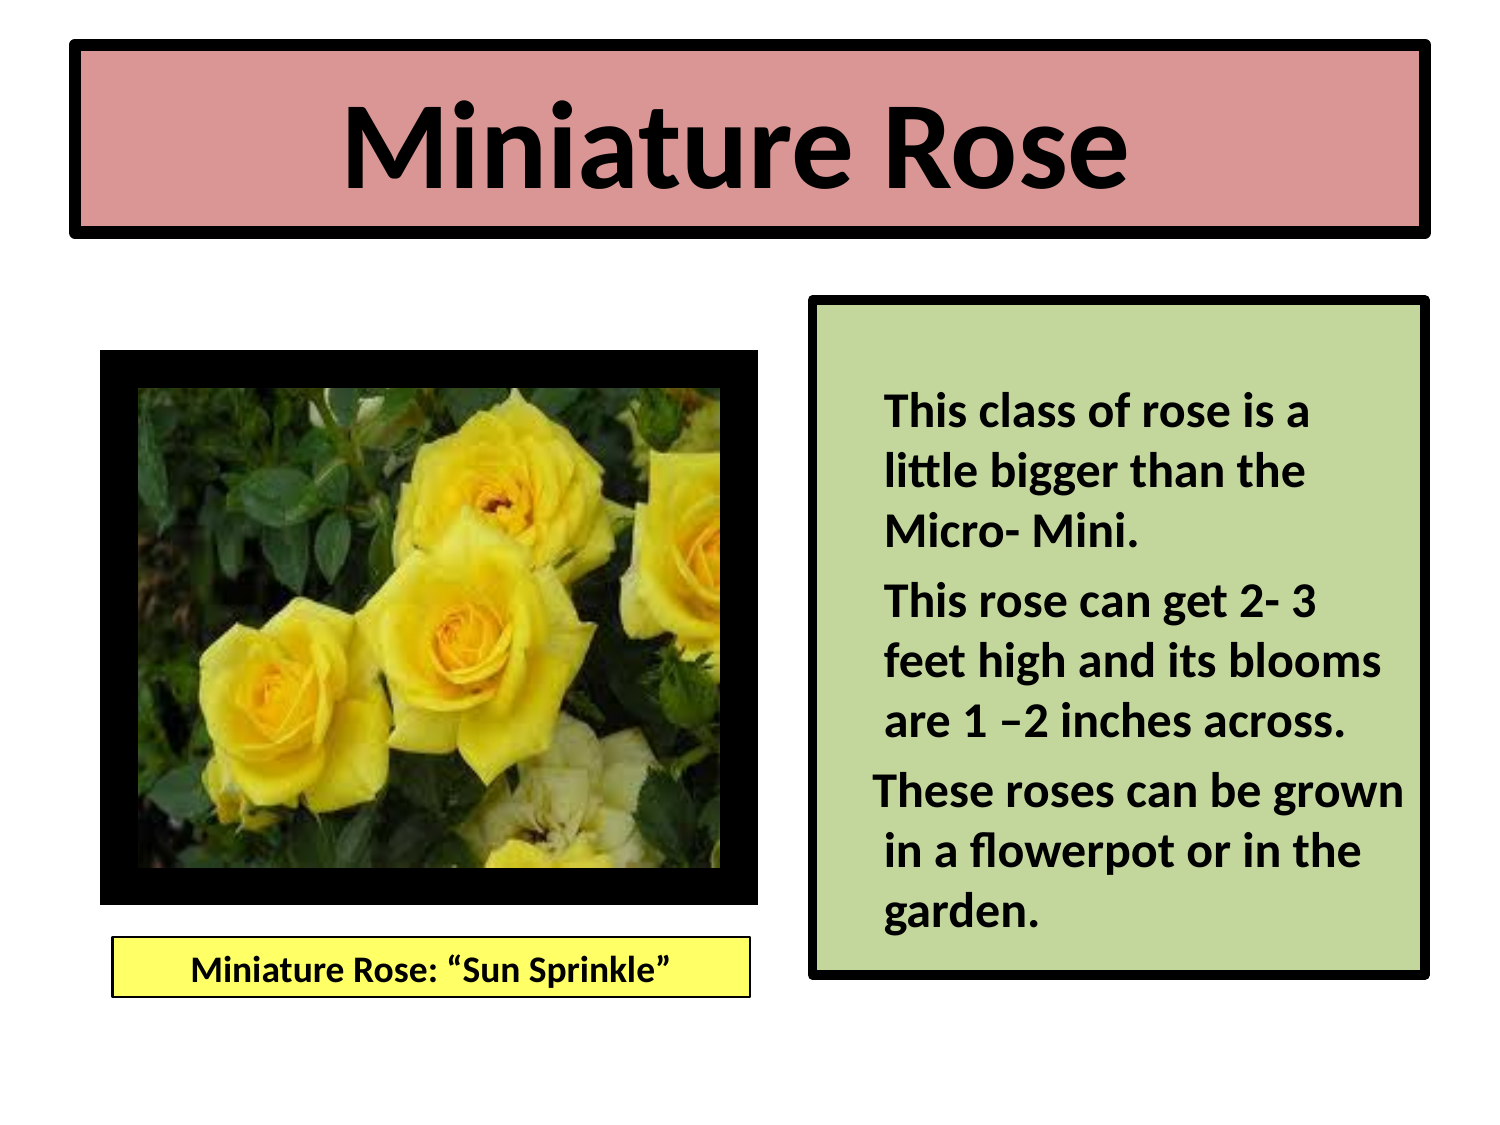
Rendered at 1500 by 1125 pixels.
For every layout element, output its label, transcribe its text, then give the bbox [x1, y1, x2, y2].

title Miniature Rose [75, 45, 1425, 233]
list This class of rose is a little bigger than the Micro- Mini. This rose can get 2- 3 feet high and its blooms are 1 –2 inches across. These roses can be grown in a flowerpot or in the garden. [812, 299, 1425, 975]
text_box Miniature Rose: “Sun Sprinkle” [112, 937, 750, 998]
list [137, 387, 721, 869]
